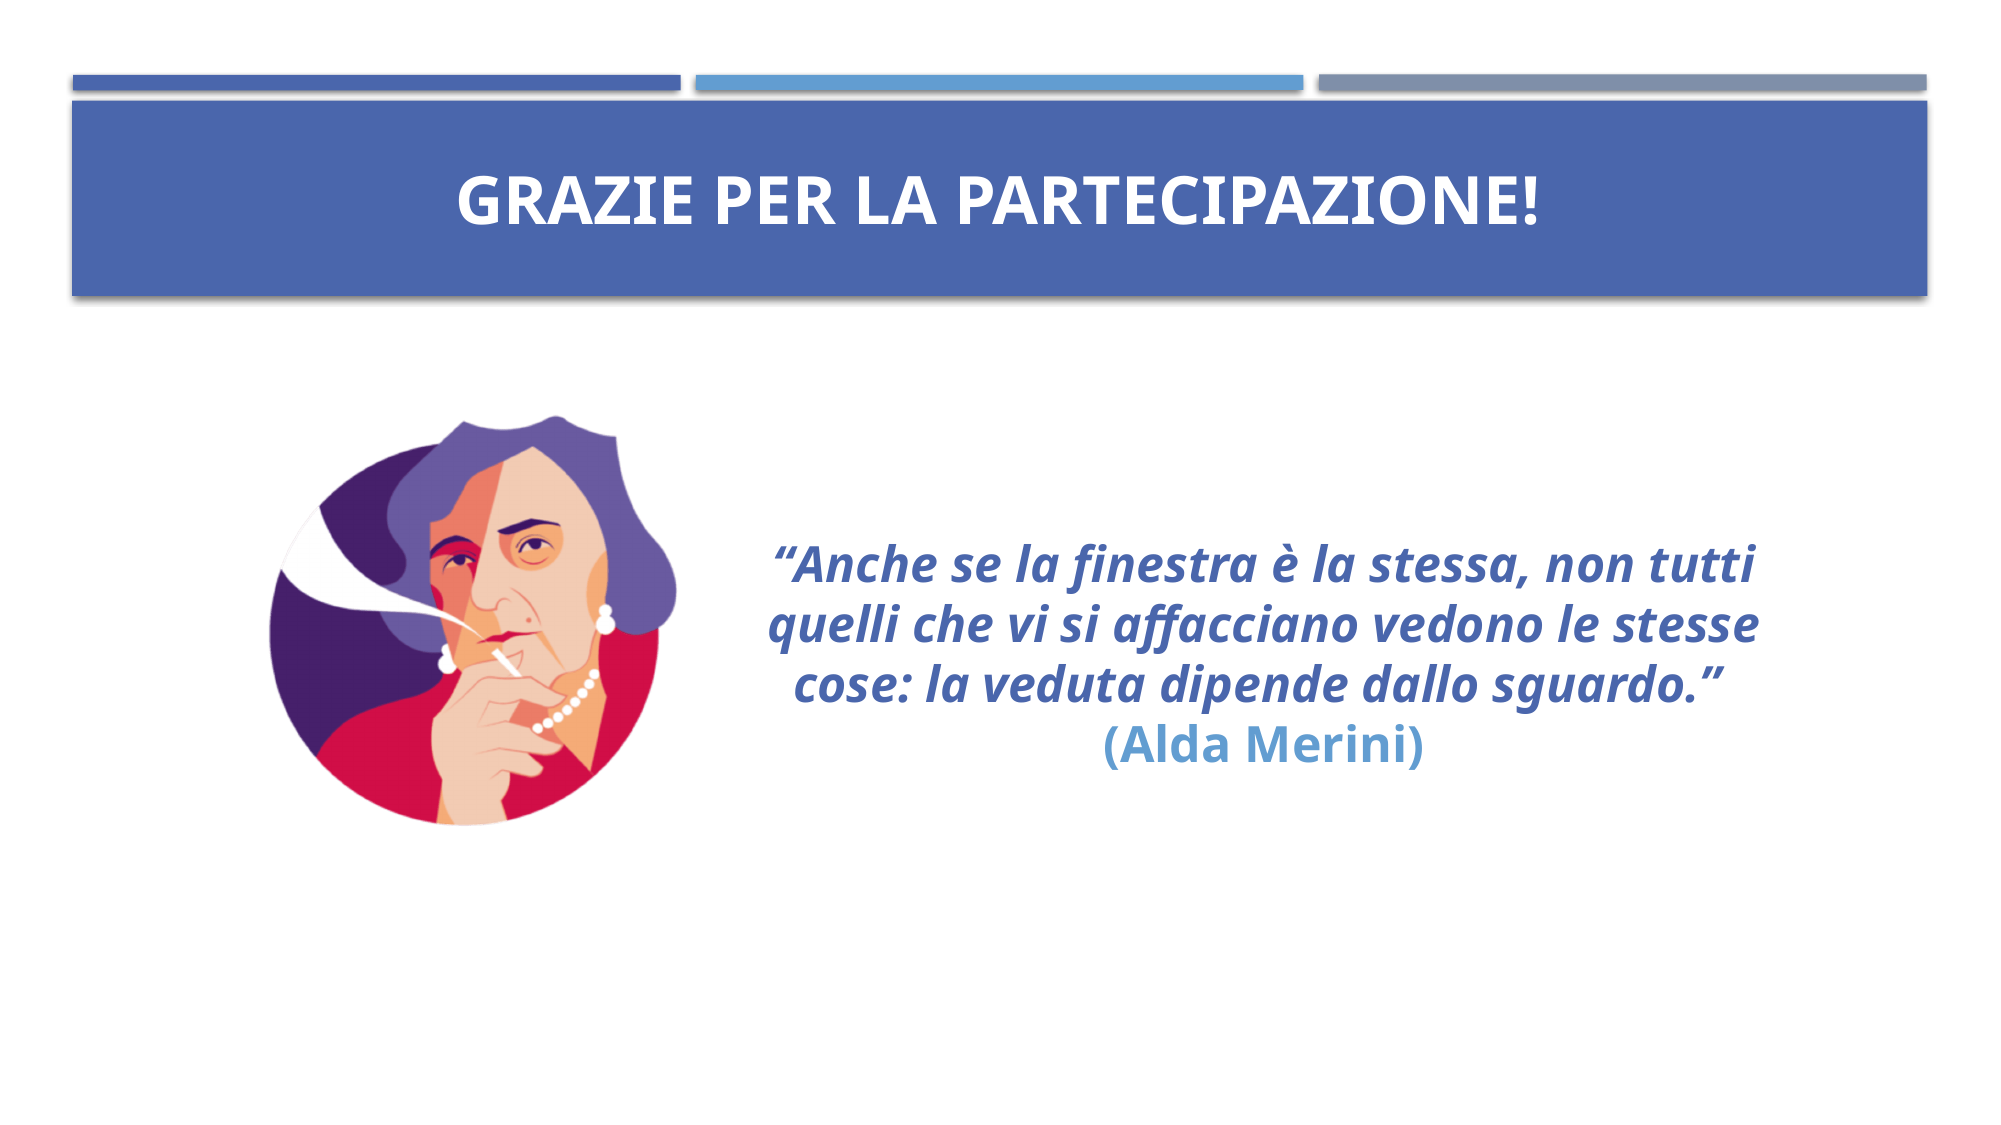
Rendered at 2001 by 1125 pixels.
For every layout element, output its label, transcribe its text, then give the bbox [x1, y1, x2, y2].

picture [219, 354, 710, 1038]
title GRAZIE PER LA PARTECIPAZIONE! [93, 129, 1904, 246]
text_box “Anche se la finestra è la stessa, non tutti quelli che vi si affacciano vedono le stesse cose: la veduta dipende dallo sguardo.” (Alda Merini) [714, 524, 1819, 780]
